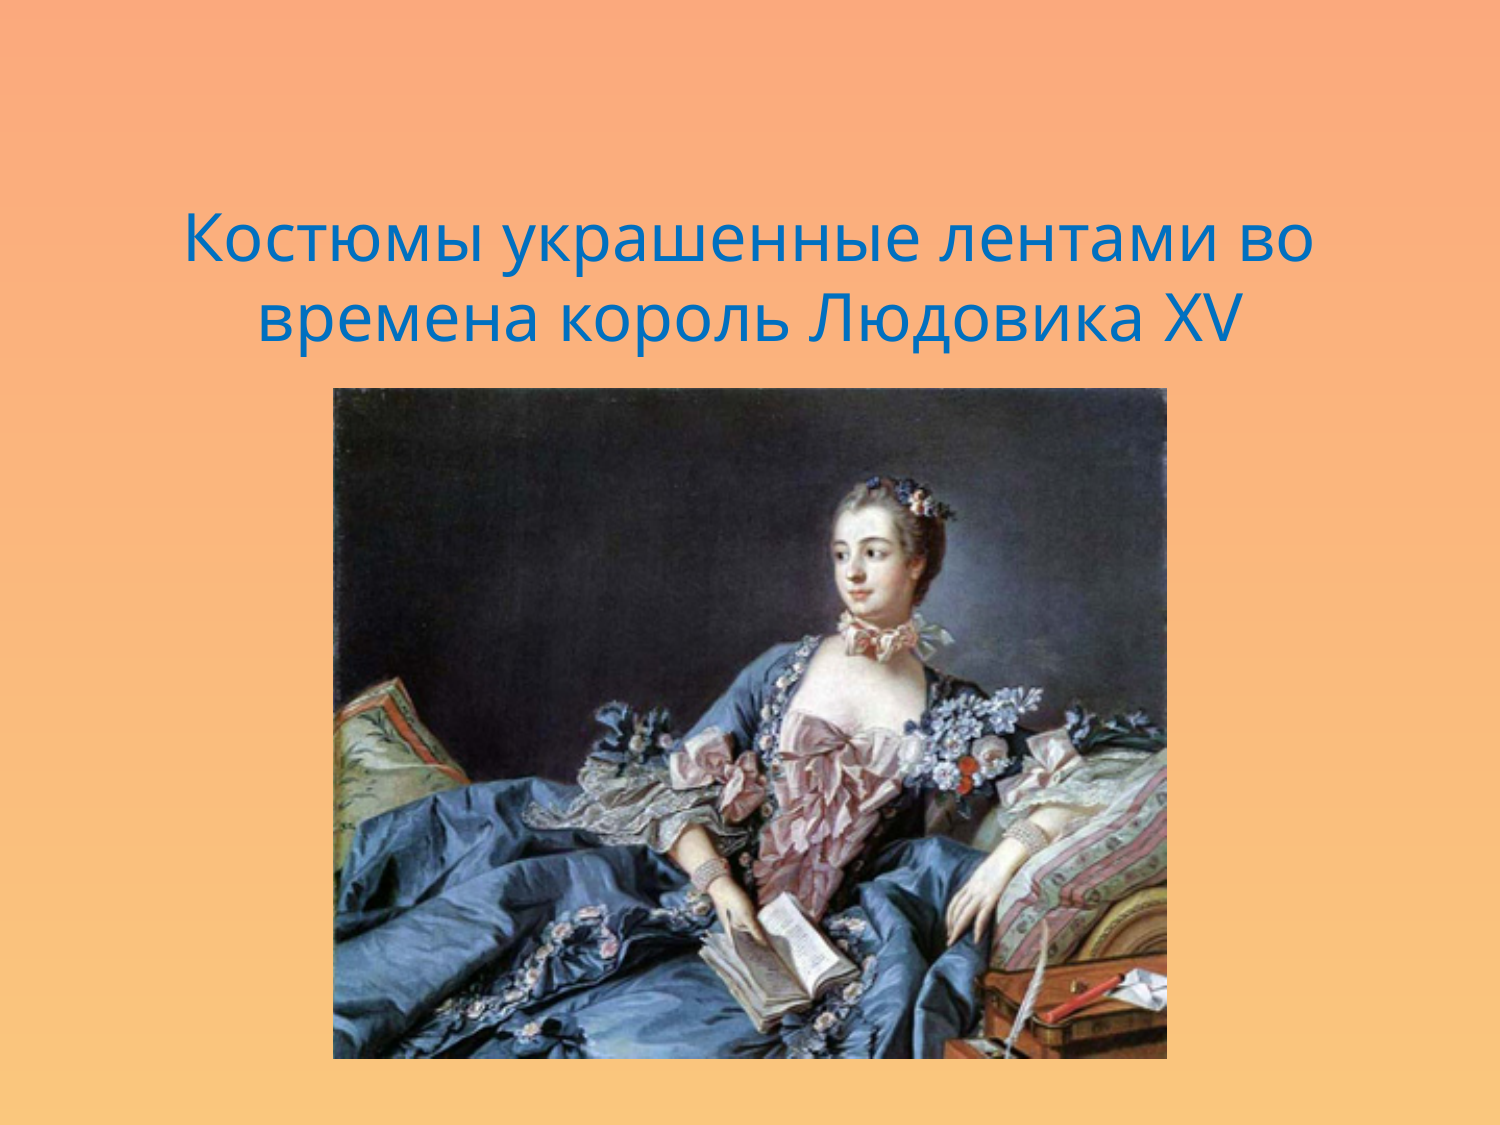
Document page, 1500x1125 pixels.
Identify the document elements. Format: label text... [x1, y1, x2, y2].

title Костюмы украшенные лентами во времена король Людовика XV [75, 187, 1425, 363]
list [333, 388, 1167, 1060]
